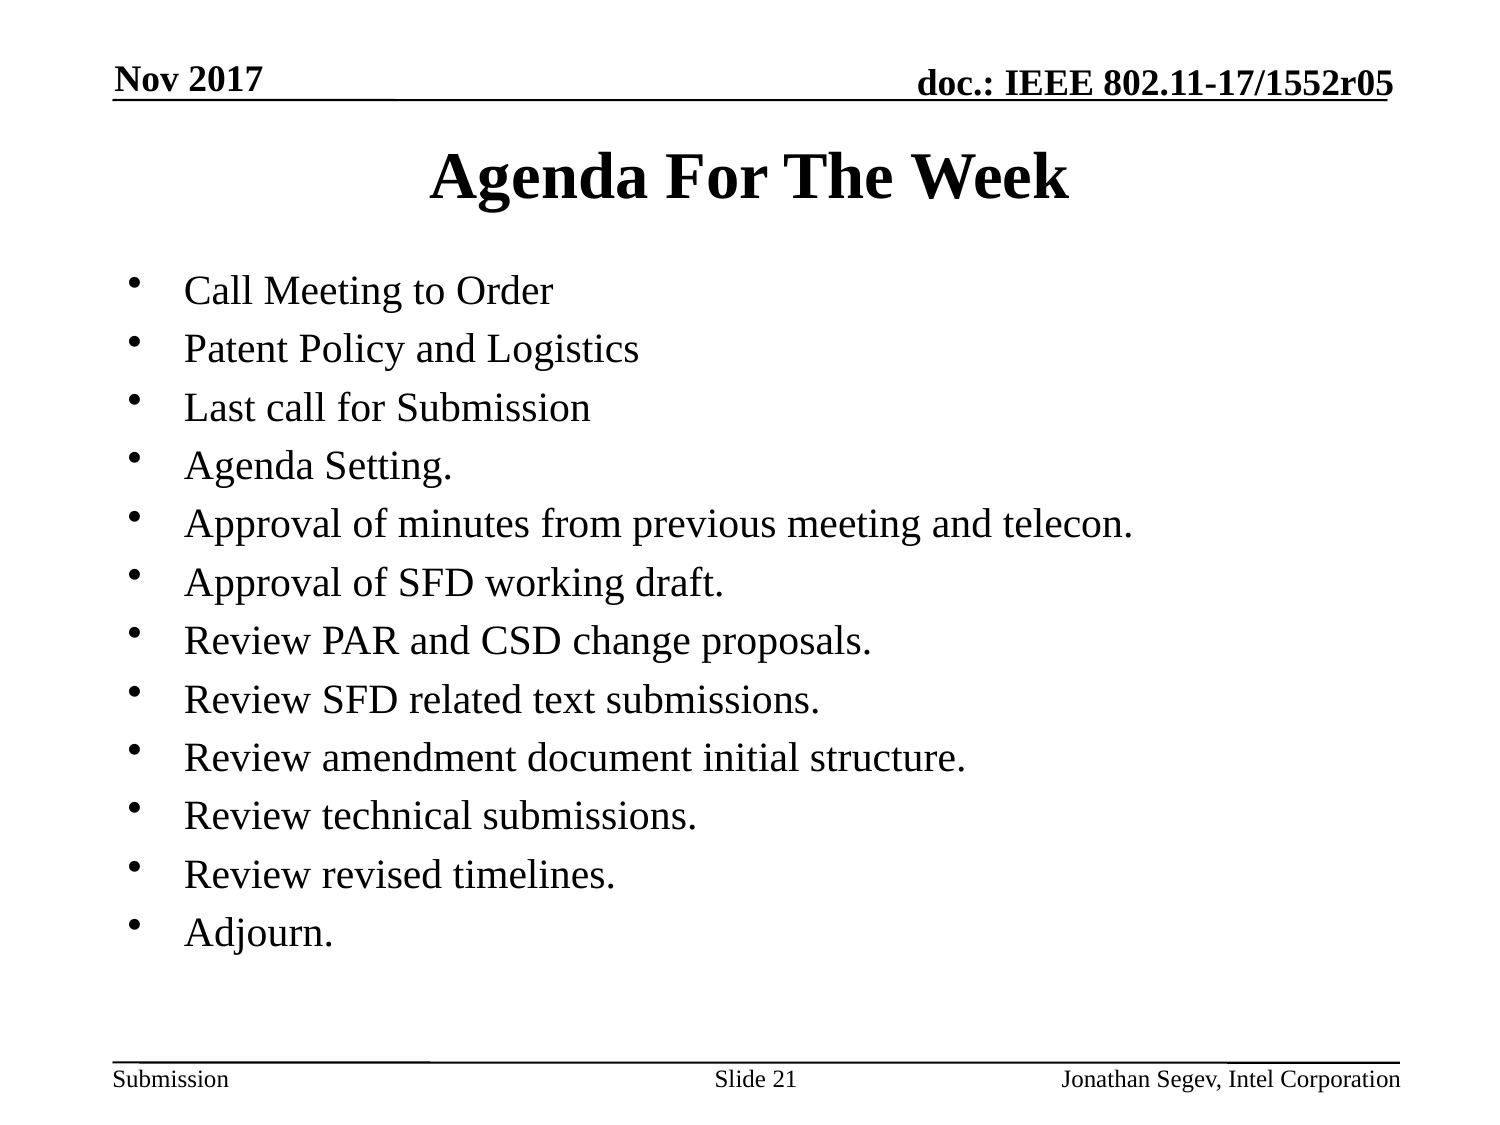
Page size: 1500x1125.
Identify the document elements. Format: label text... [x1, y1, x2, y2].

footer Jonathan Segev, Intel Corporation [878, 1061, 1402, 1093]
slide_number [114, 54, 423, 100]
list Call Meeting to Order Patent Policy and Logistics Last call for Submission Agenda Setting. Approval of minutes from previous meeting and telecon. Approval of SFD working draft. Review PAR and CSD change proposals. Review SFD related text submissions. Review amendment document initial structure. Review technical submissions. Review revised timelines. Adjourn. [112, 255, 1388, 1000]
title Agenda For The Week [112, 112, 1388, 232]
slide_number Slide 21 [712, 1061, 800, 1123]
